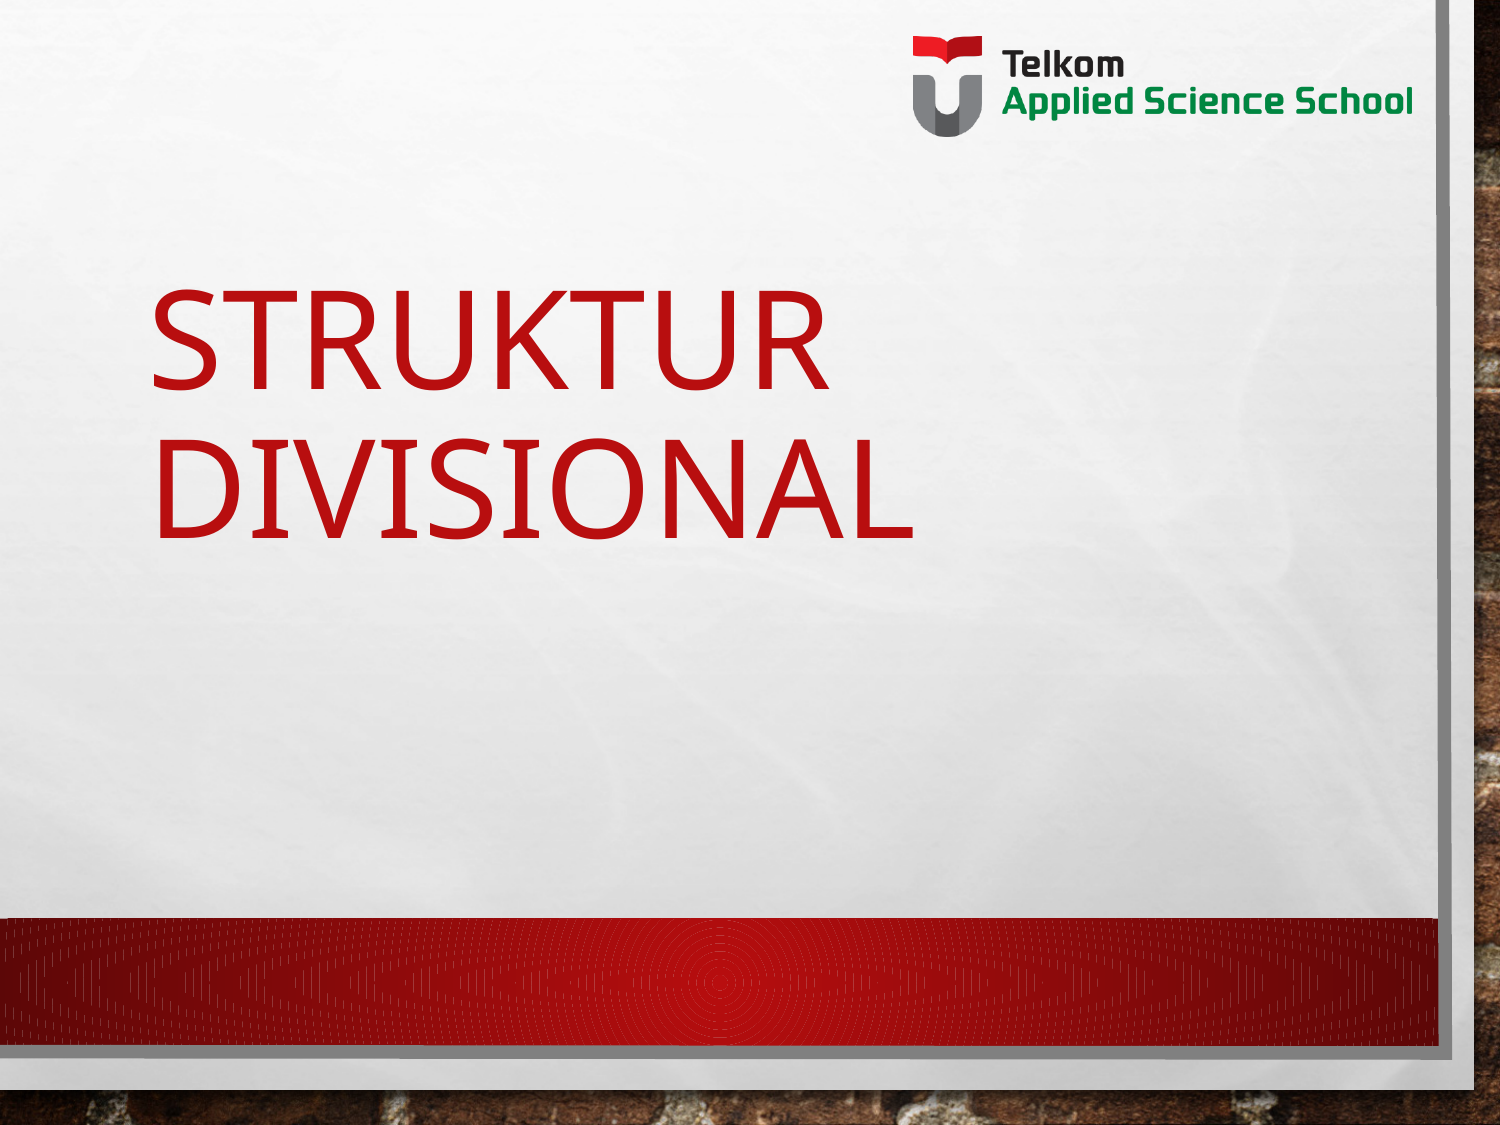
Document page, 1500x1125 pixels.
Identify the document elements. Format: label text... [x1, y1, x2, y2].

title Struktur divisional [131, 324, 1412, 514]
picture [912, 35, 1412, 138]
picture [0, 0, 1500, 1125]
